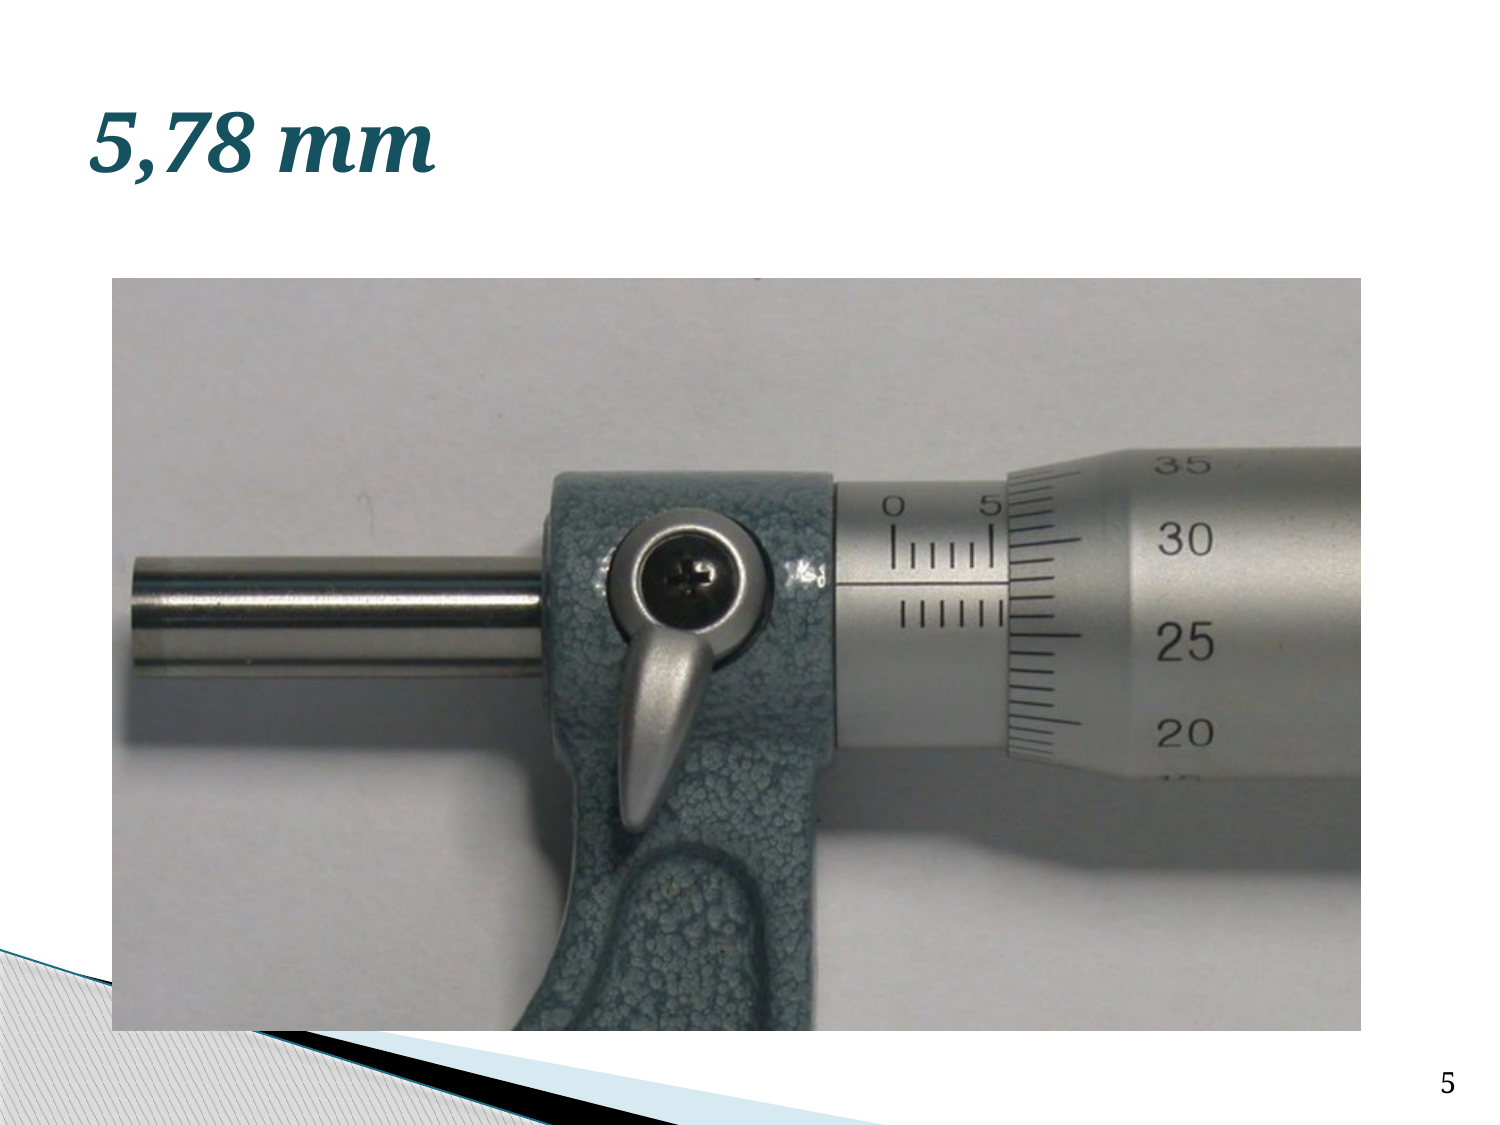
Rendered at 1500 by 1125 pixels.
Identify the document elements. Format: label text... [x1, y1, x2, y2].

title 5,78 mm [75, 45, 1425, 233]
slide_number 5 [1399, 1051, 1479, 1112]
picture [111, 278, 1361, 1031]
